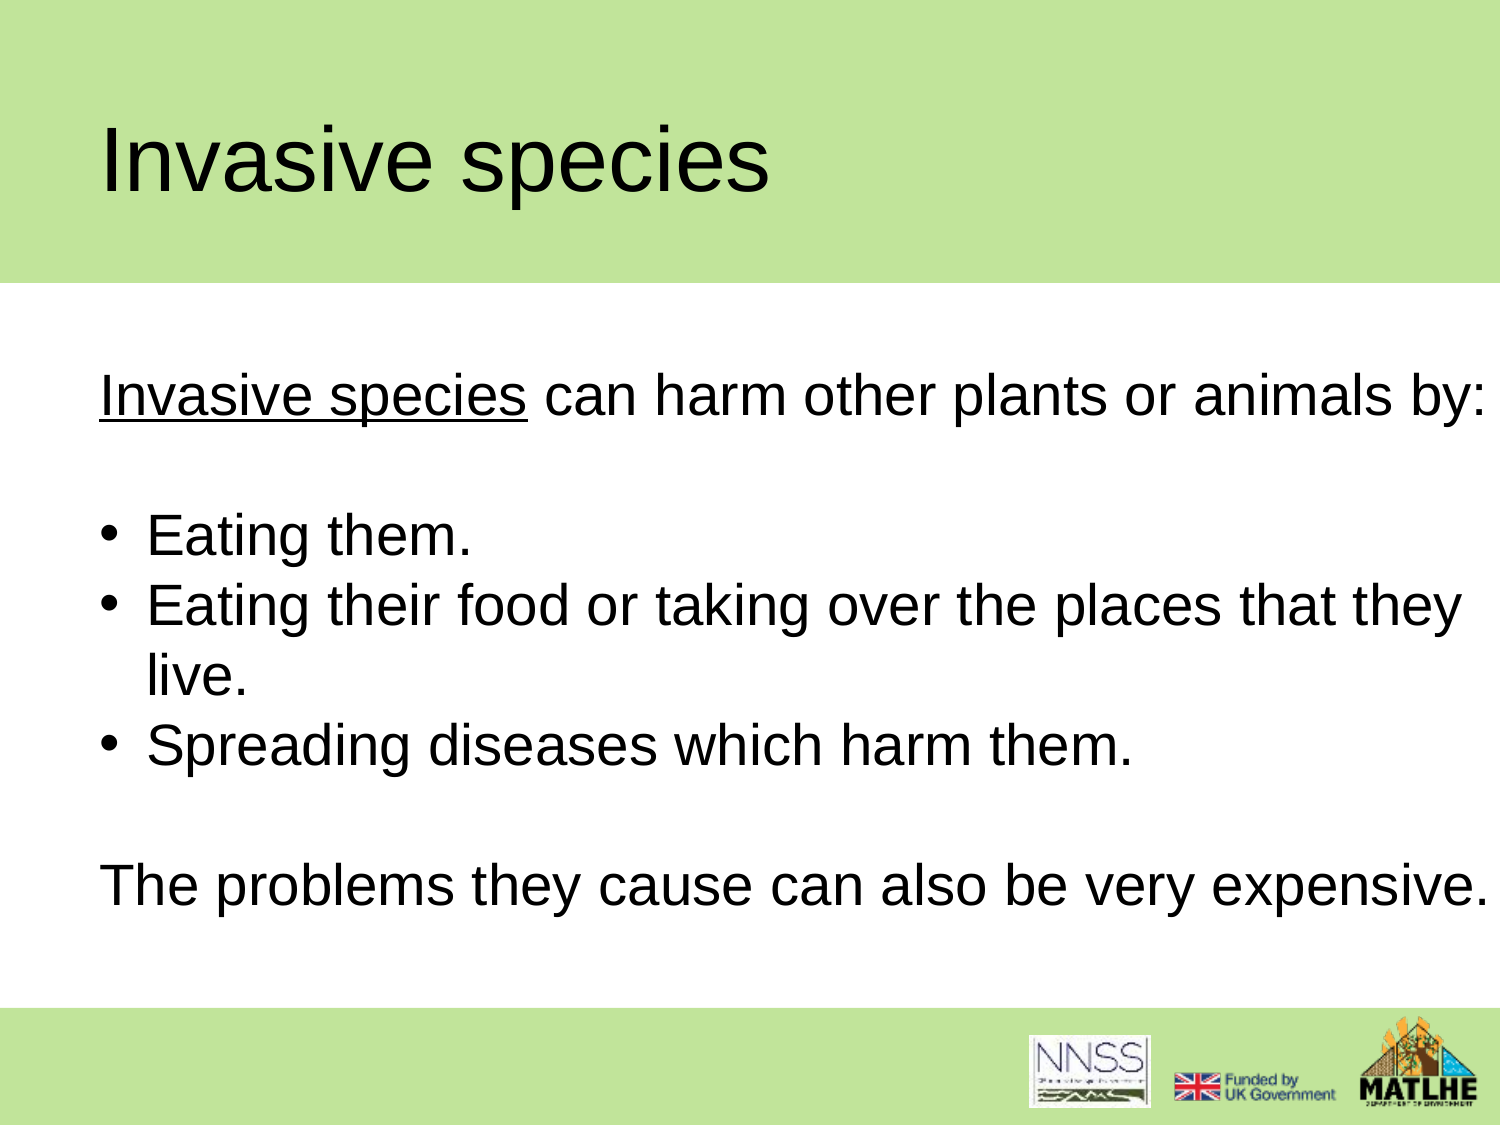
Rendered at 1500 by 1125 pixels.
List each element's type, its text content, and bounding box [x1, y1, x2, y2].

picture [1028, 1034, 1151, 1108]
text_box Invasive species Invasive species can harm other plants or animals by: Eating them. Eating their food or taking over the places that they live. Spreading diseases which harm them. The problems they cause can also be very expensive. [84, 92, 1500, 925]
picture [1172, 1016, 1500, 1109]
text_box [0, 0, 1500, 283]
text_box [0, 1007, 1500, 1125]
